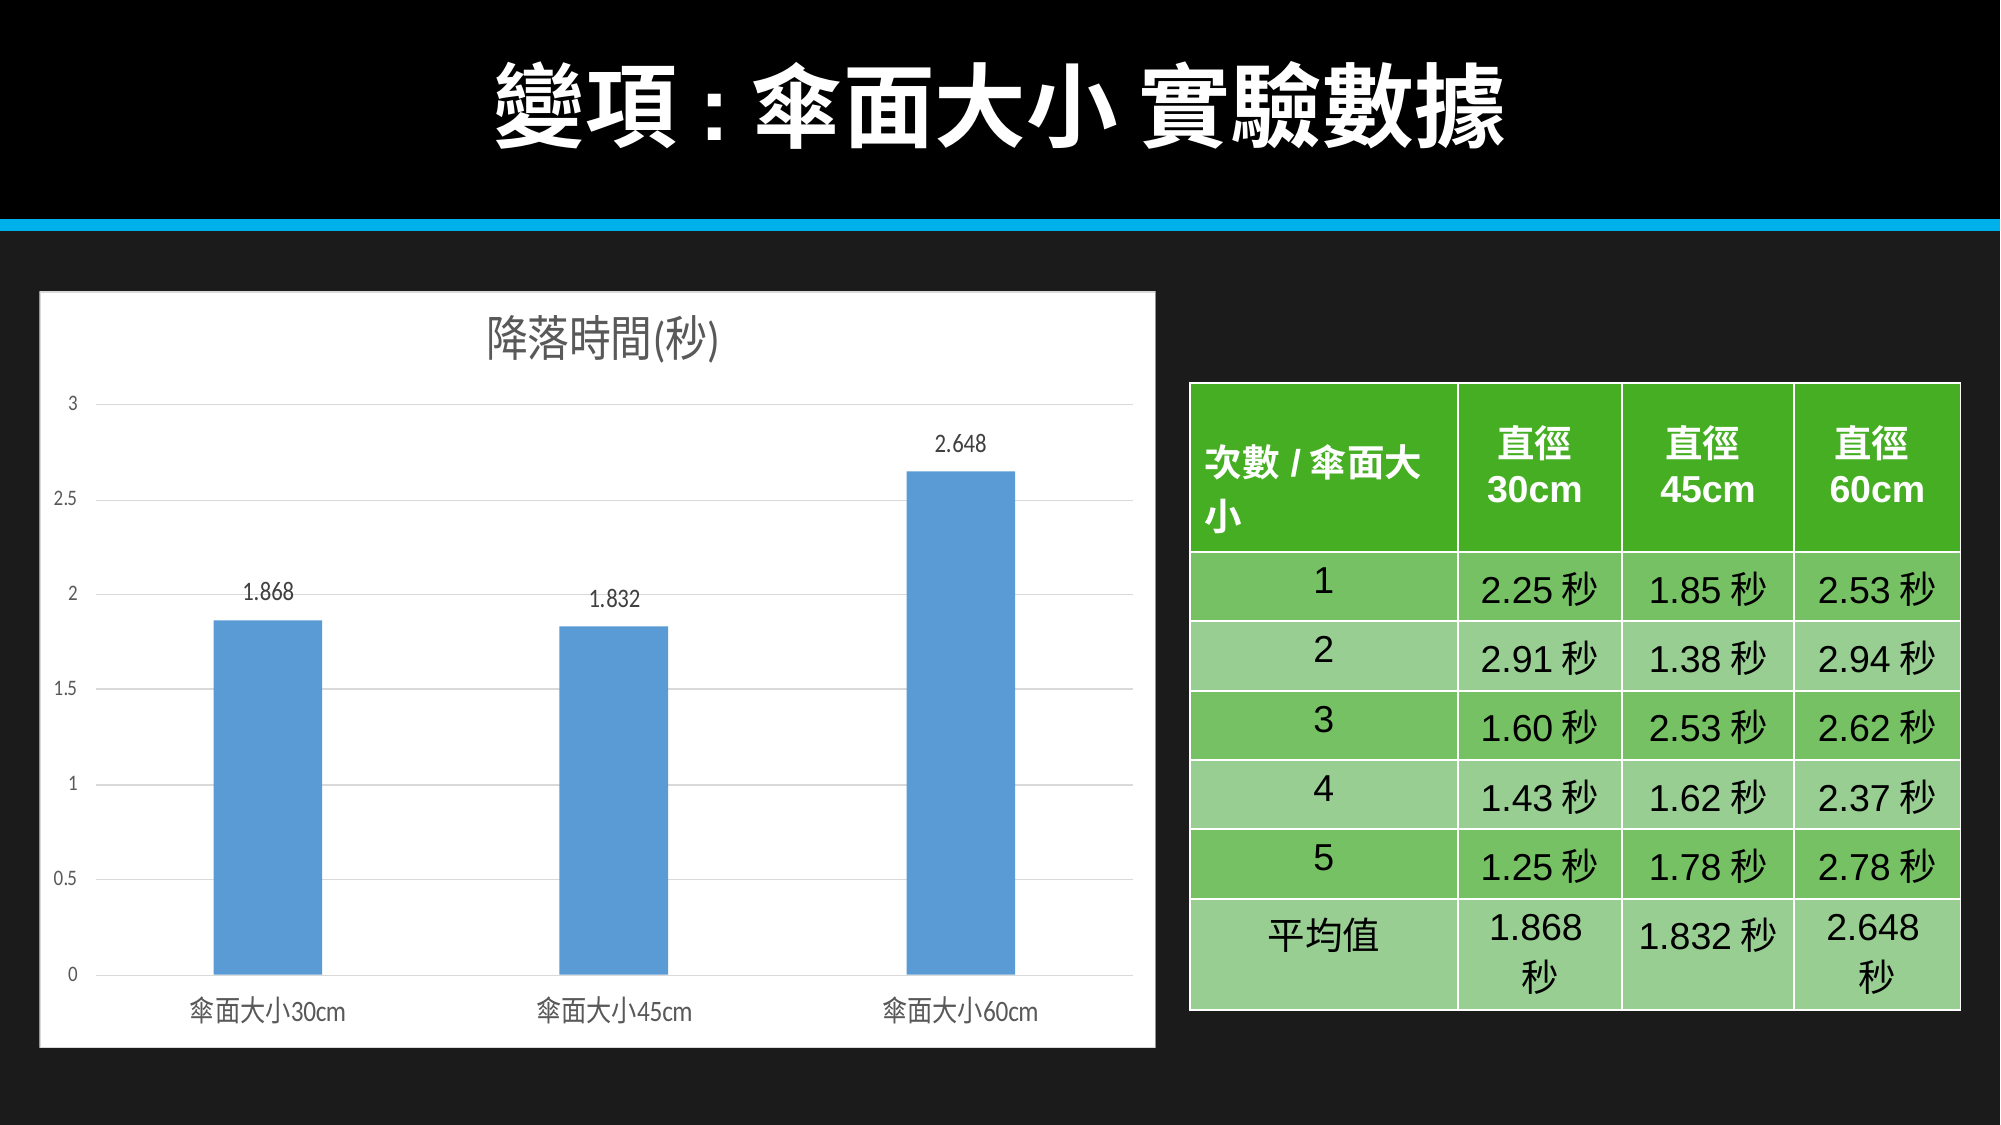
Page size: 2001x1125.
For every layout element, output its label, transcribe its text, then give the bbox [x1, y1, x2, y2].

table_cell 1.25秒 [1459, 830, 1621, 898]
table_cell 1.38秒 [1623, 622, 1793, 690]
table_cell 1.868秒 [1459, 900, 1621, 1009]
table_cell 2.53秒 [1795, 553, 1960, 620]
table_cell 2.37秒 [1795, 761, 1960, 828]
table_header 次數/傘面大小 [1191, 384, 1457, 551]
table_cell 1.78秒 [1623, 830, 1793, 898]
table_cell 2.648秒 [1795, 900, 1960, 1009]
table_cell 平均值 [1191, 900, 1457, 1009]
table_header 直徑60cm [1795, 384, 1960, 551]
table_header 直徑45cm [1623, 384, 1793, 551]
table_cell 2.53秒 [1623, 692, 1793, 759]
table_cell 2.25秒 [1459, 553, 1621, 620]
table_cell 4 [1191, 761, 1457, 828]
table_cell 2.91秒 [1459, 622, 1621, 690]
table_cell 1.62秒 [1623, 761, 1793, 828]
table_cell 2 [1191, 622, 1457, 690]
table_cell 3 [1191, 692, 1457, 759]
table_cell 2.94秒 [1795, 622, 1960, 690]
table_cell 1.43秒 [1459, 761, 1621, 828]
table_cell 5 [1191, 830, 1457, 898]
table_header 直徑30cm [1459, 384, 1621, 551]
table_cell 2.78秒 [1795, 830, 1960, 898]
table_cell 2.62秒 [1795, 692, 1960, 759]
title 變項:傘面大小 實驗數據 [174, 20, 1825, 201]
table_cell 1.832秒 [1623, 900, 1793, 1009]
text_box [39, 291, 1156, 1048]
table_cell 1 [1191, 553, 1457, 620]
table_cell 1.85秒 [1623, 553, 1793, 620]
table_cell 1.60秒 [1459, 692, 1621, 759]
